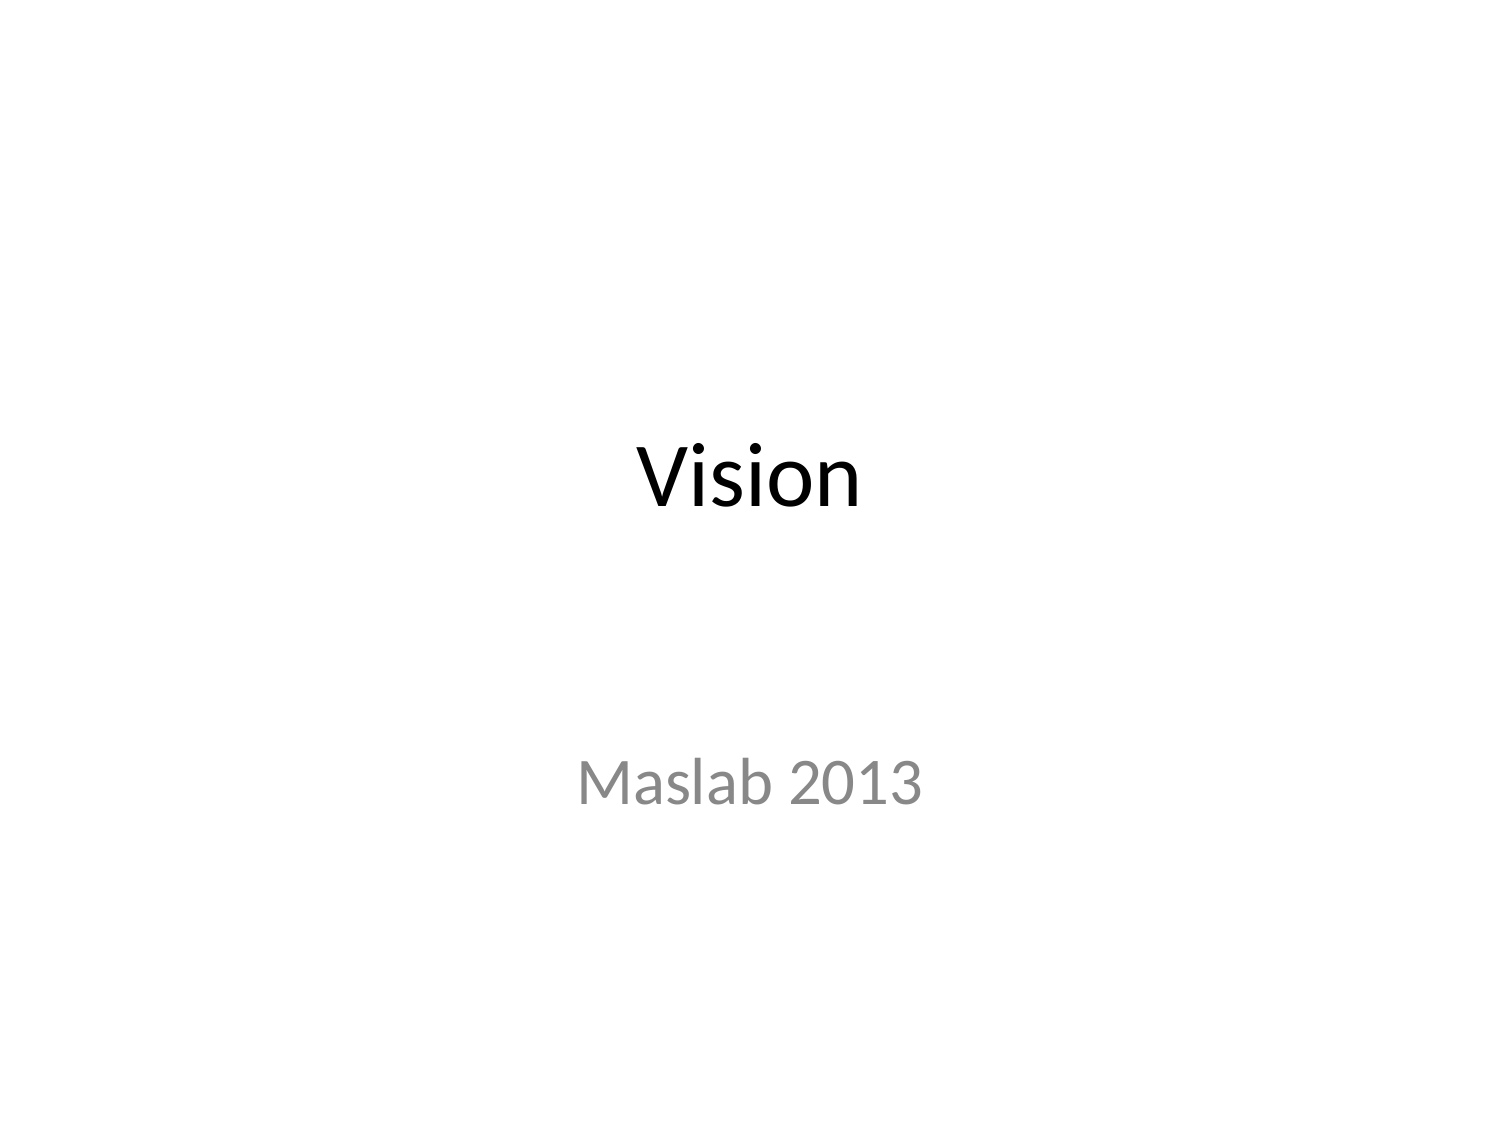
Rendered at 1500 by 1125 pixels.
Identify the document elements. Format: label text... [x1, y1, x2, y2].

title Vision [112, 368, 1388, 572]
subtitle Maslab 2013 [225, 637, 1275, 1125]
